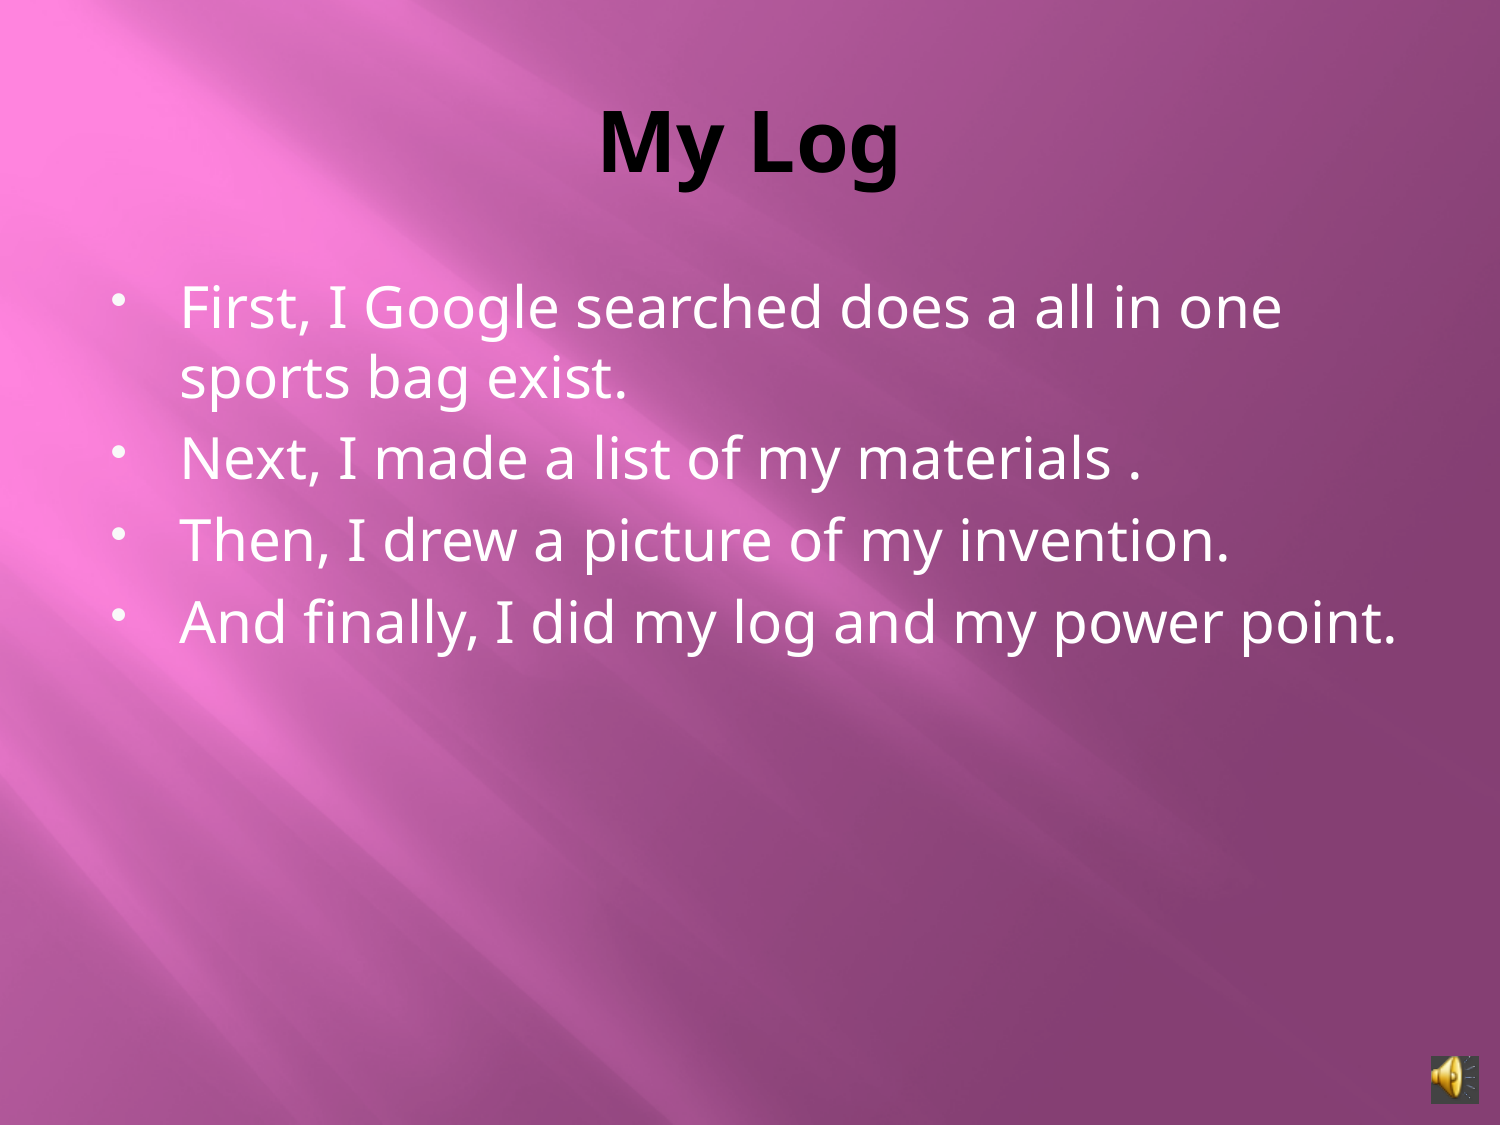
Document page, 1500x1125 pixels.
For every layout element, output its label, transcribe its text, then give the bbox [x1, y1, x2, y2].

title My Log [75, 45, 1425, 233]
picture [1429, 1054, 1481, 1106]
list First, I Google searched does a all in one sports bag exist. Next, I made a list of my materials . Then, I drew a picture of my invention. And finally, I did my log and my power point. [75, 262, 1425, 1035]
